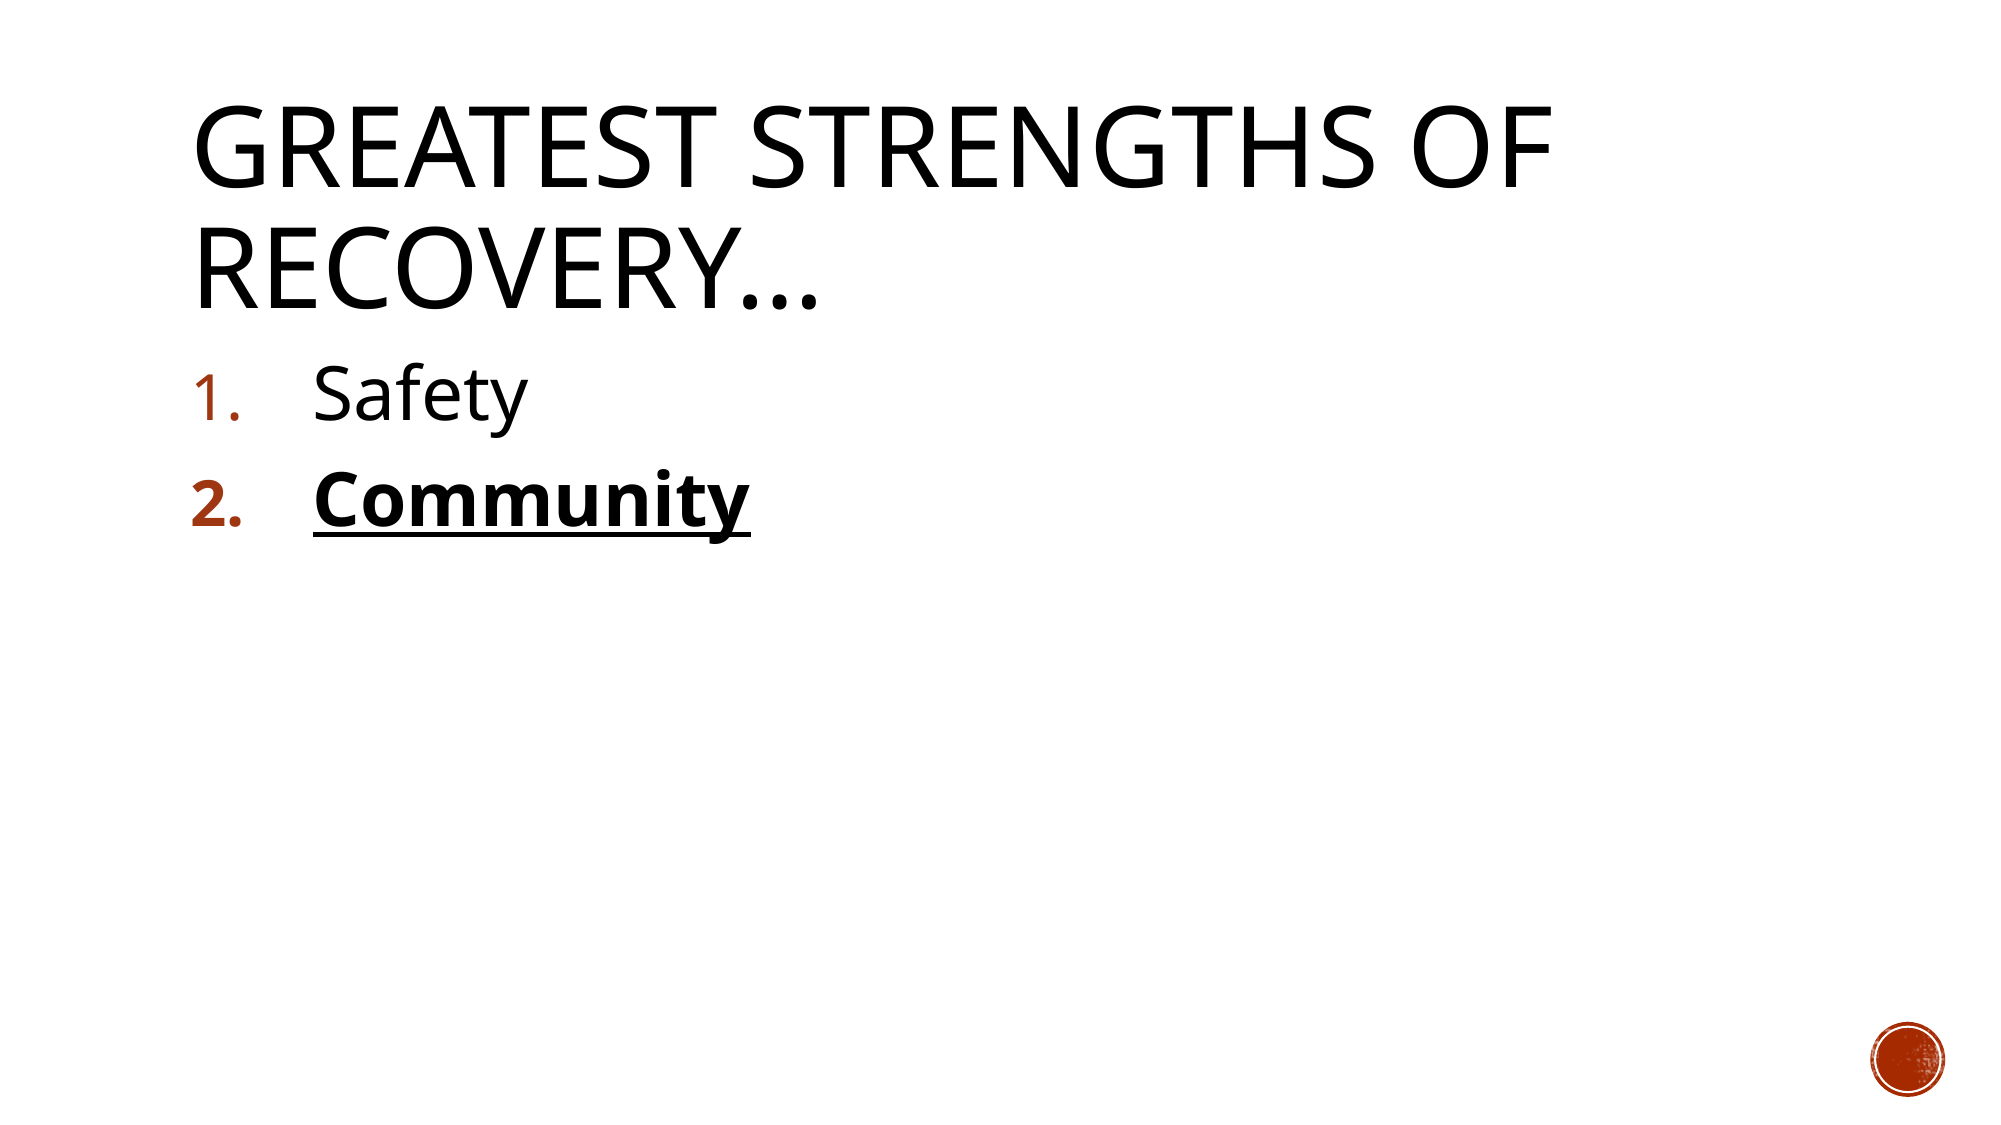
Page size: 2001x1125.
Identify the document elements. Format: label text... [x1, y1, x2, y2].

title Greatest Strengths of Recovery… [175, 79, 1826, 344]
list Safety Community [175, 348, 1826, 1013]
